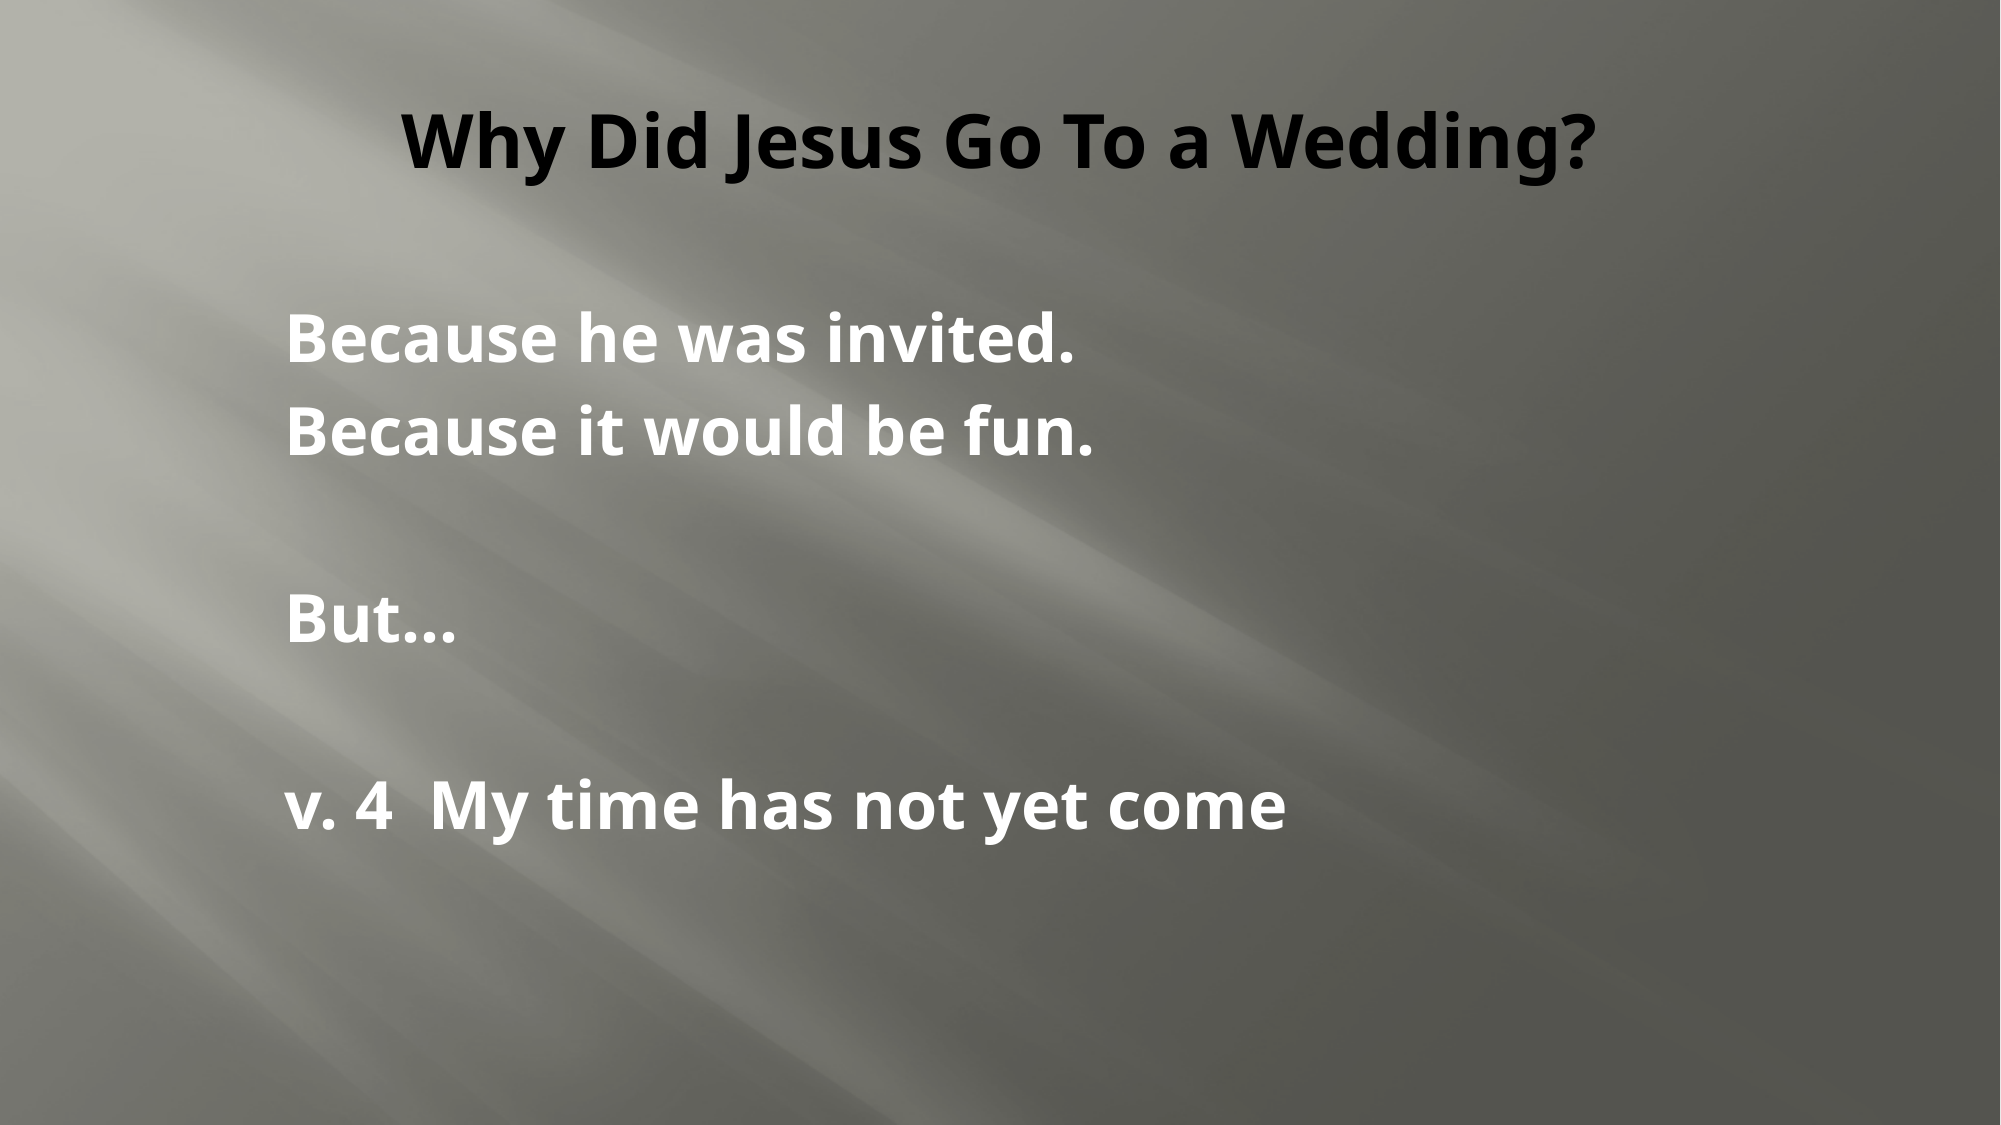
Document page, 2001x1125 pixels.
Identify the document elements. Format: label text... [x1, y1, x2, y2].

title Why Did Jesus Go To a Wedding? [99, 45, 1900, 233]
list Because he was invited. Because it would be fun. But… v. 4 My time has not yet come [252, 288, 1675, 1035]
